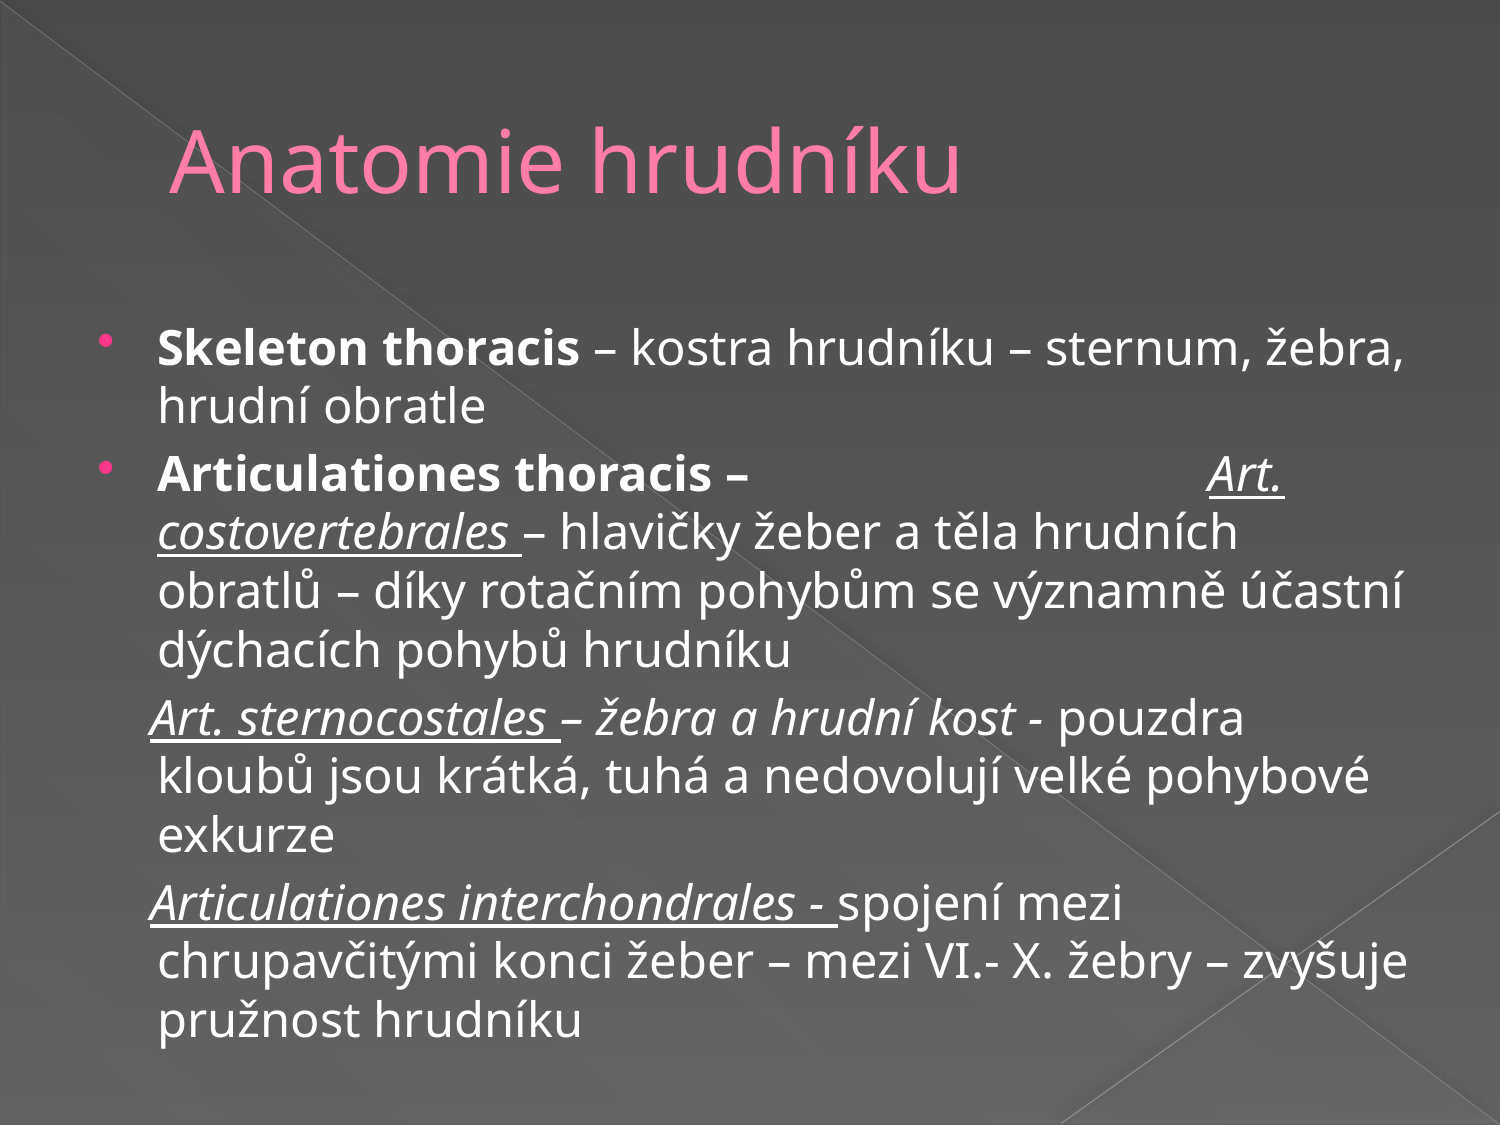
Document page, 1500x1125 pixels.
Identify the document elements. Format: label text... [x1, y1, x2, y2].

list Skeleton thoracis – kostra hrudníku – sternum, žebra, hrudní obratle Articulationes thoracis – Art. costovertebrales – hlavičky žeber a těla hrudních obratlů – díky rotačním pohybům se významně účastní dýchacích pohybů hrudníku Art. sternocostales – žebra a hrudní kost - pouzdra kloubů jsou krátká, tuhá a nedovolují velké pohybové exkurze Articulationes interchondrales - spojení mezi chrupavčitými konci žeber – mezi VI.- X. žebry – zvyšuje pružnost hrudníku [75, 308, 1425, 1059]
title Anatomie hrudníku [75, 43, 1425, 274]
